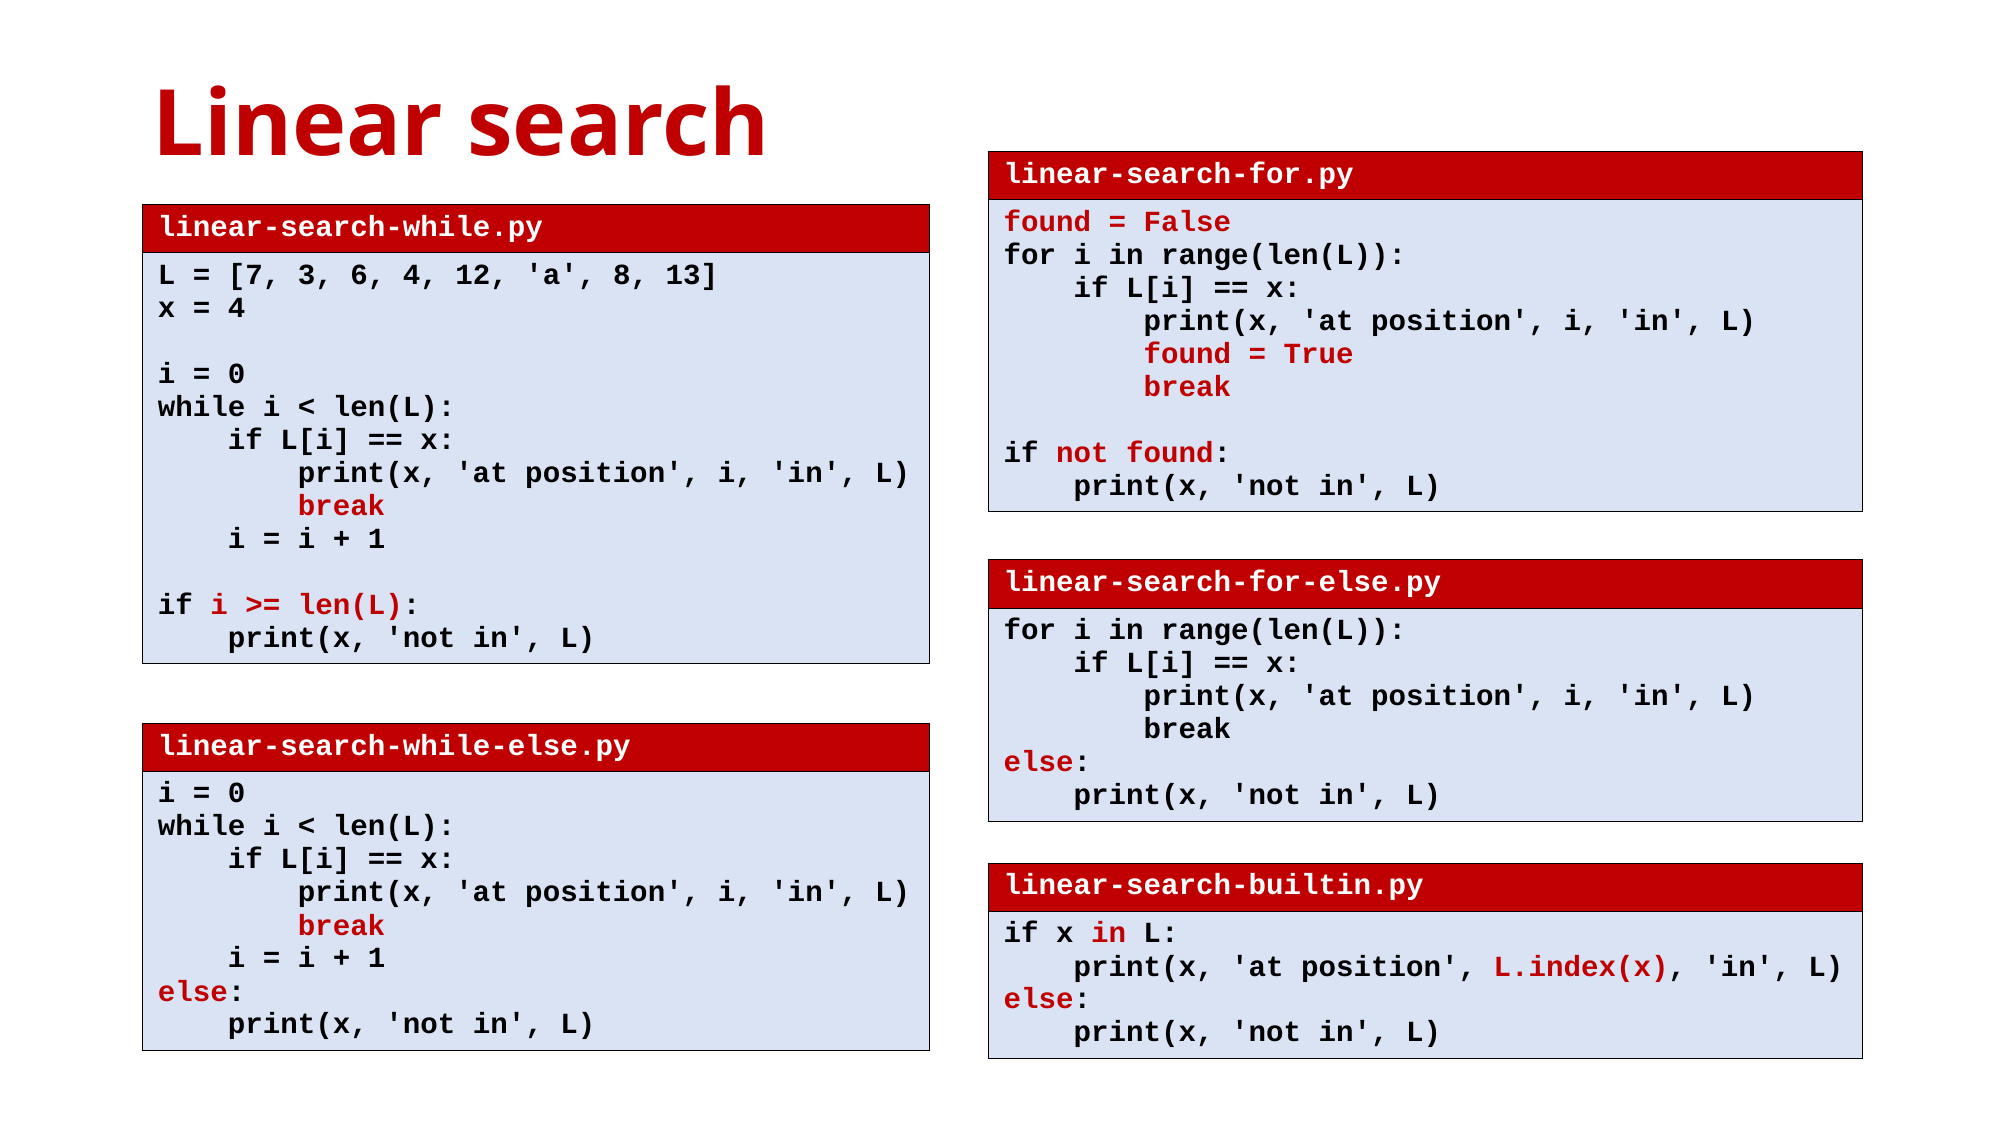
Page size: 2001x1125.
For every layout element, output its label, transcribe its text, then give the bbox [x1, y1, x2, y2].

table_header linear-search-while-else.py [143, 724, 929, 771]
table_header linear-search-for-else.py [989, 560, 1862, 608]
table_cell i = 0 while i < len(L): if L[i] == x: print(x, 'at position', i, 'in', L) break i = i + 1 else: print(x, 'not in', L) [143, 772, 929, 1050]
table_cell if x in L: print(x, 'at position', L.index(x), 'in', L) else: print(x, 'not in', L) [989, 912, 1862, 1058]
table_header linear-search-while.py [143, 205, 929, 252]
title Linear search [137, 59, 1863, 192]
table_cell found = False for i in range(len(L)): if L[i] == x: print(x, 'at position', i, 'in', L) found = True break if not found: print(x, 'not in', L) [989, 200, 1862, 511]
table_cell for i in range(len(L)): if L[i] == x: print(x, 'at position', i, 'in', L) break else: print(x, 'not in', L) [989, 609, 1862, 821]
table_cell L = [7, 3, 6, 4, 12, 'a', 8, 13] x = 4 i = 0 while i < len(L): if L[i] == x: print(x, 'at position', i, 'in', L) break i = i + 1 if i >= len(L): print(x, 'not in', L) [143, 253, 929, 663]
table_header linear-search-for.py [989, 152, 1862, 199]
table_header linear-search-builtin.py [989, 864, 1862, 911]
